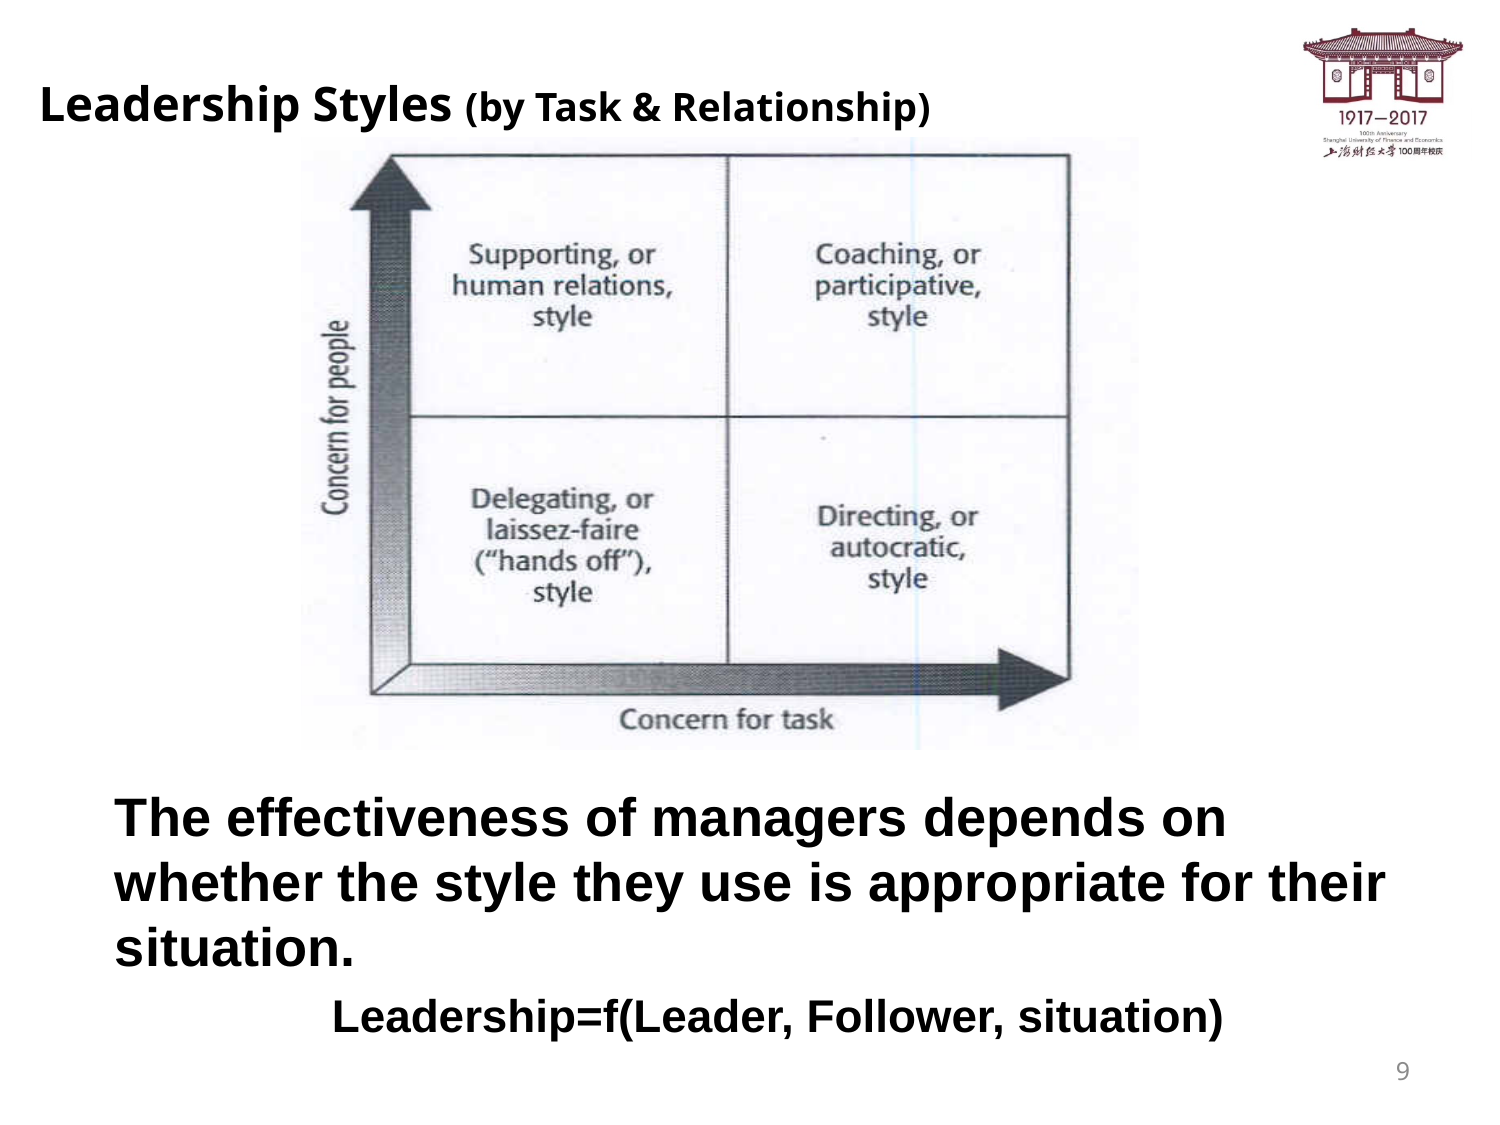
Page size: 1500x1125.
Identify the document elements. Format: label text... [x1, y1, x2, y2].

title Leadership Styles (by Task & Relationship) [23, 66, 1442, 197]
slide_number 9 [1074, 1042, 1425, 1103]
text_box The effectiveness of managers depends on whether the style they use is appropriate for their situation. Leadership=f(Leader, Follower, situation) [100, 775, 1424, 1049]
picture [1293, 0, 1472, 161]
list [300, 136, 1139, 750]
